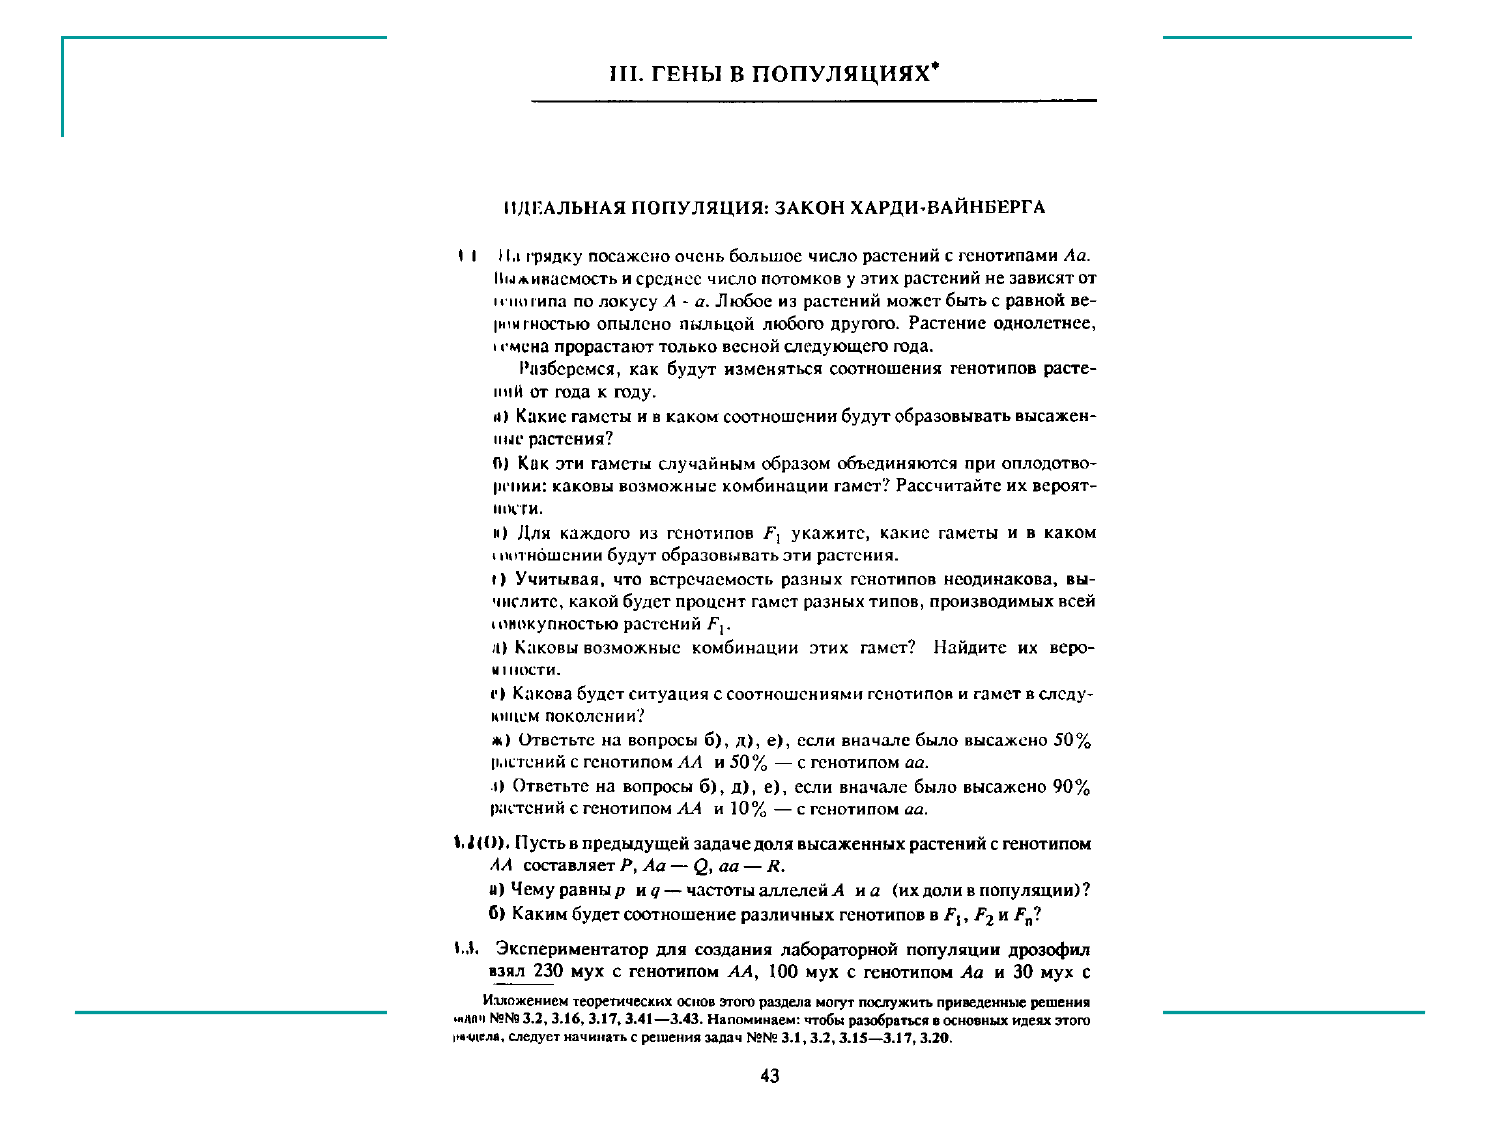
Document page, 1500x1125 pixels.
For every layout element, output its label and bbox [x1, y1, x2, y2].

picture [387, 0, 1163, 1114]
